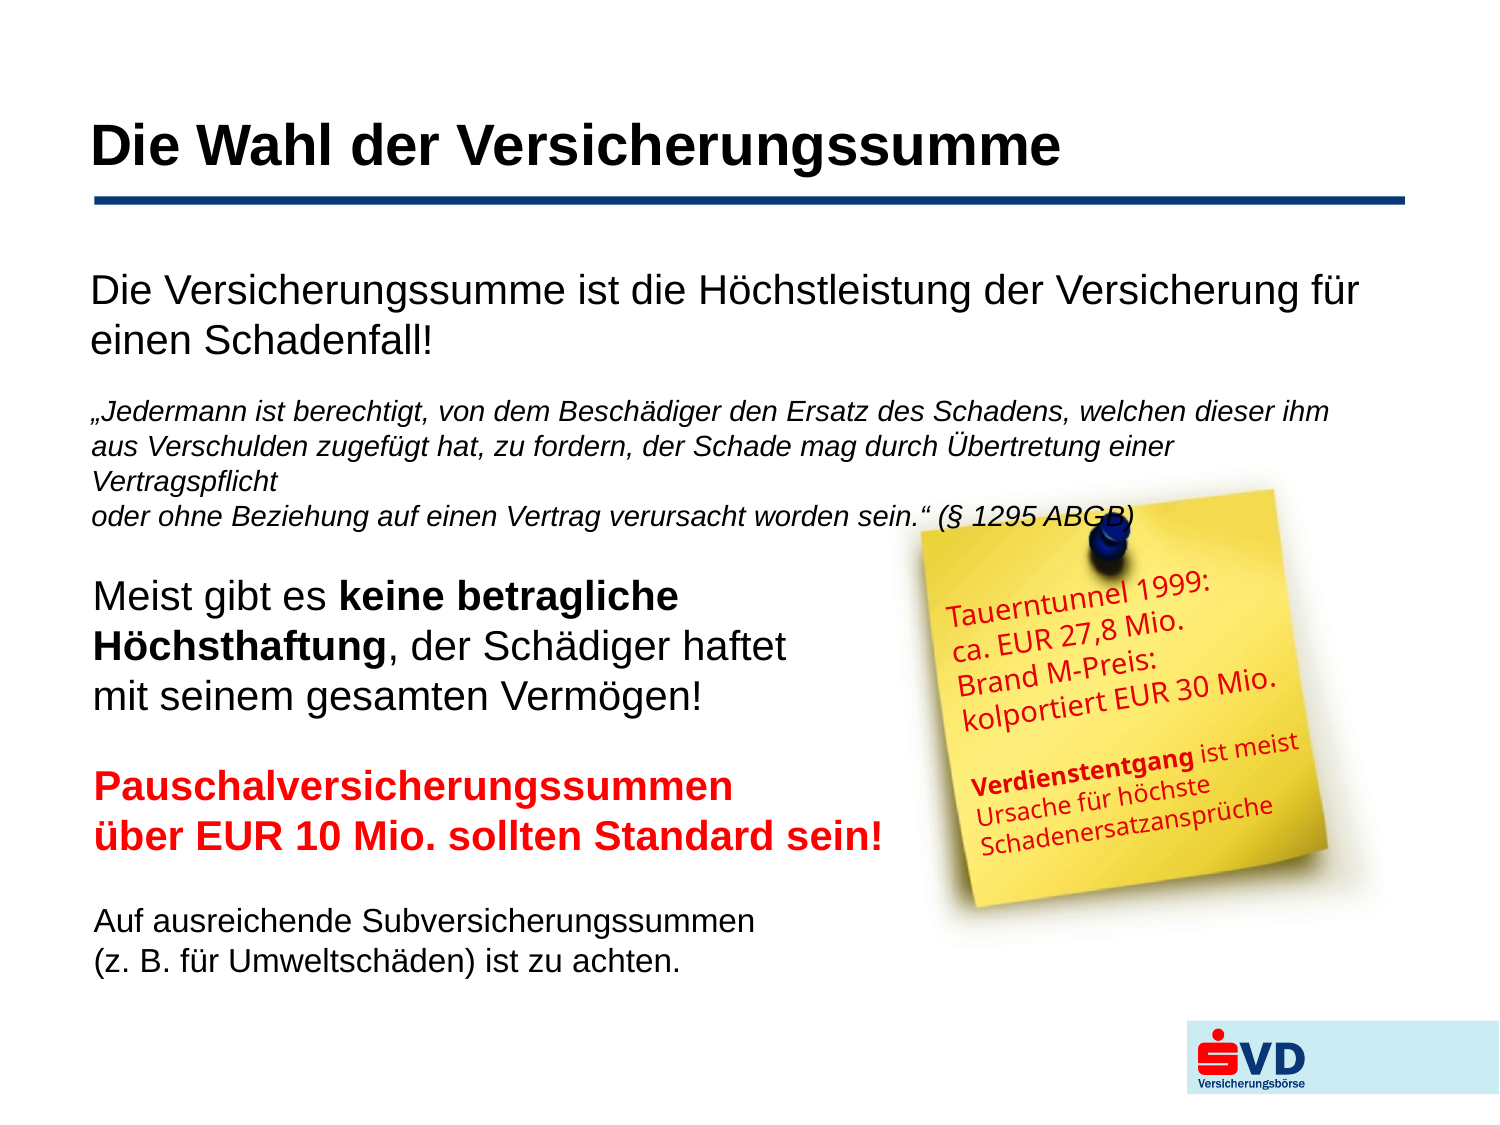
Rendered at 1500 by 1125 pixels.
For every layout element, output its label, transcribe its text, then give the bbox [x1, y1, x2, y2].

text_box Meist gibt es keine betragliche Höchsthaftung, der Schädiger haftet mit seinem gesamten Vermögen! [77, 561, 833, 727]
list Die Versicherungssumme ist die Höchstleistung der Versicherung für einen Schadenfall! [75, 255, 1425, 374]
picture [862, 450, 1387, 964]
title Die Wahl der Versicherungssumme [75, 74, 1425, 211]
text_box „Jedermann ist berechtigt, von dem Beschädiger den Ersatz des Schadens, welchen dieser ihm aus Verschulden zugefügt hat, zu fordern, der Schade mag durch Übertretung einer Vertragspflicht oder ohne Beziehung auf einen Vertrag verursacht worden sein.“ (§ 1295 ABGB) [76, 385, 1376, 540]
text_box Pauschalversicherungssummen über EUR 10 Mio. sollten Standard sein! Auf ausreichende Subversicherungssummen (z. B. für Umweltschäden) ist zu achten. [78, 751, 899, 986]
